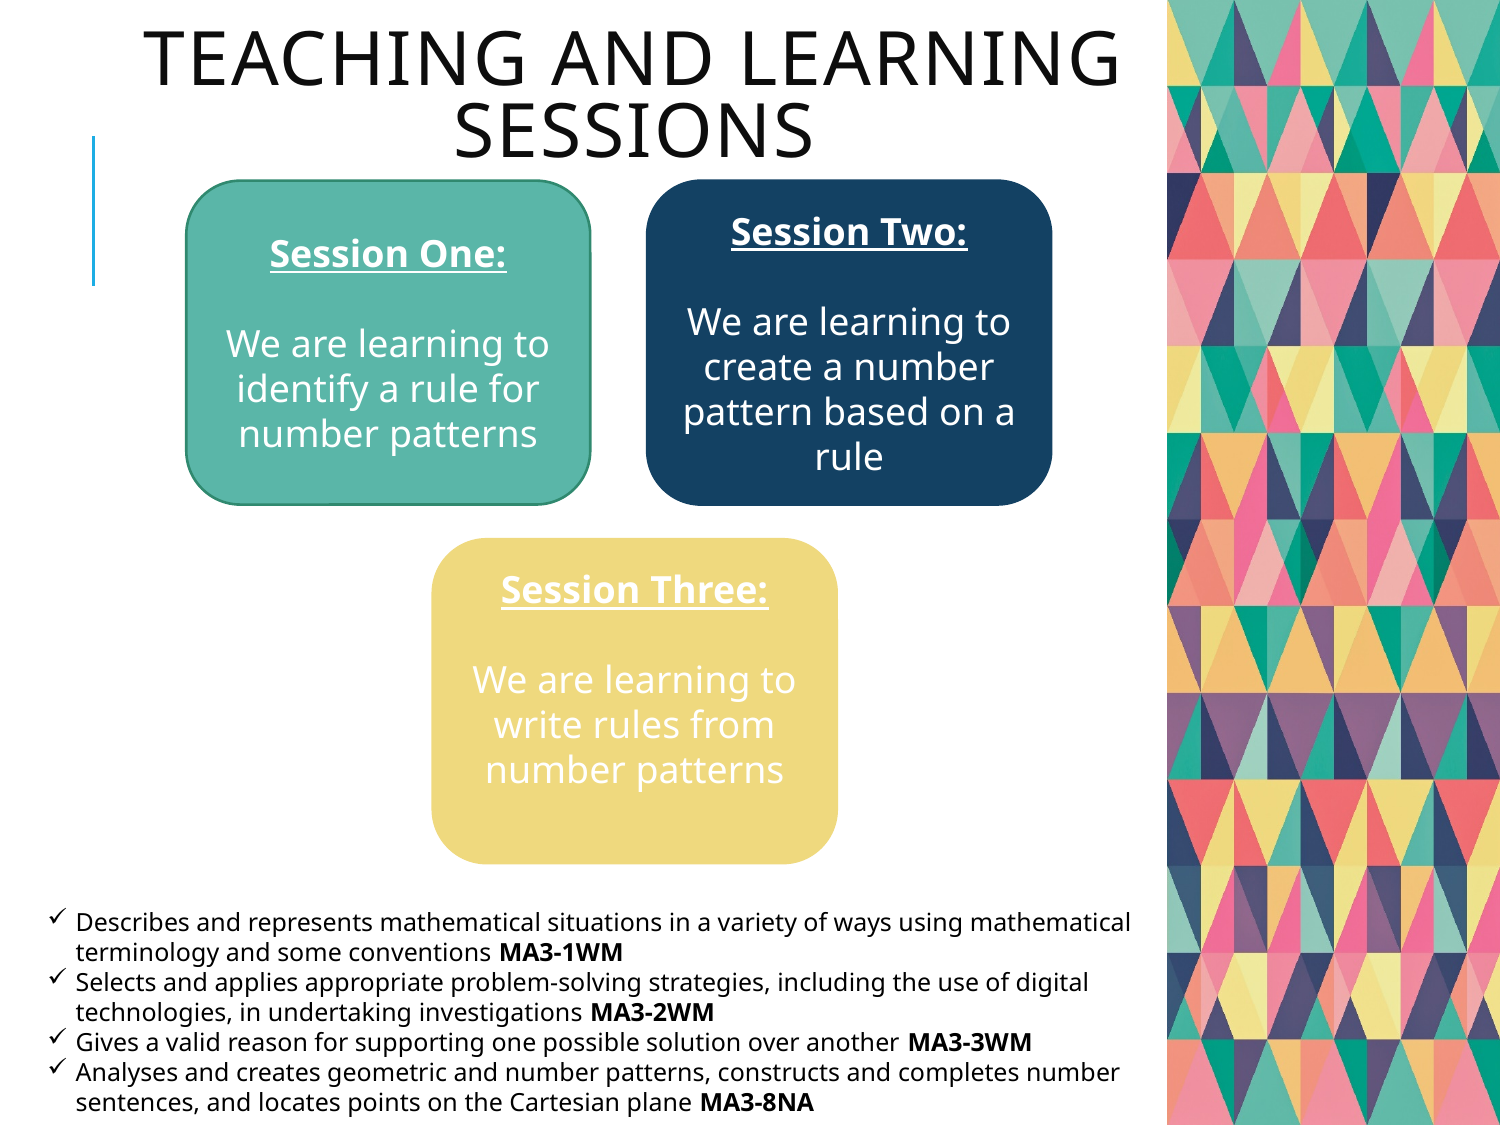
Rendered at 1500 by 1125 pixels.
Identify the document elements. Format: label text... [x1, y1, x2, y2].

text_box Describes and represents mathematical situations in a variety of ways using mathematical terminology and some conventions MA3-1WM Selects and applies appropriate problem-solving strategies, including the use of digital technologies, in undertaking investigations MA3-2WM Gives a valid reason for supporting one possible solution over another MA3-3WM Analyses and creates geometric and number patterns, constructs and completes number sentences, and locates points on the Cartesian plane MA3-8NA [0, 899, 1161, 1124]
text_box Session Three: We are learning to write rules from number patterns [431, 537, 839, 865]
picture [1166, 0, 1500, 1125]
text_box Session One: We are learning to identify a rule for number patterns [184, 179, 592, 506]
text_box Session Two: We are learning to create a number pattern based on a rule [645, 179, 1053, 506]
title Teaching and Learning Sessions [102, 18, 1160, 181]
